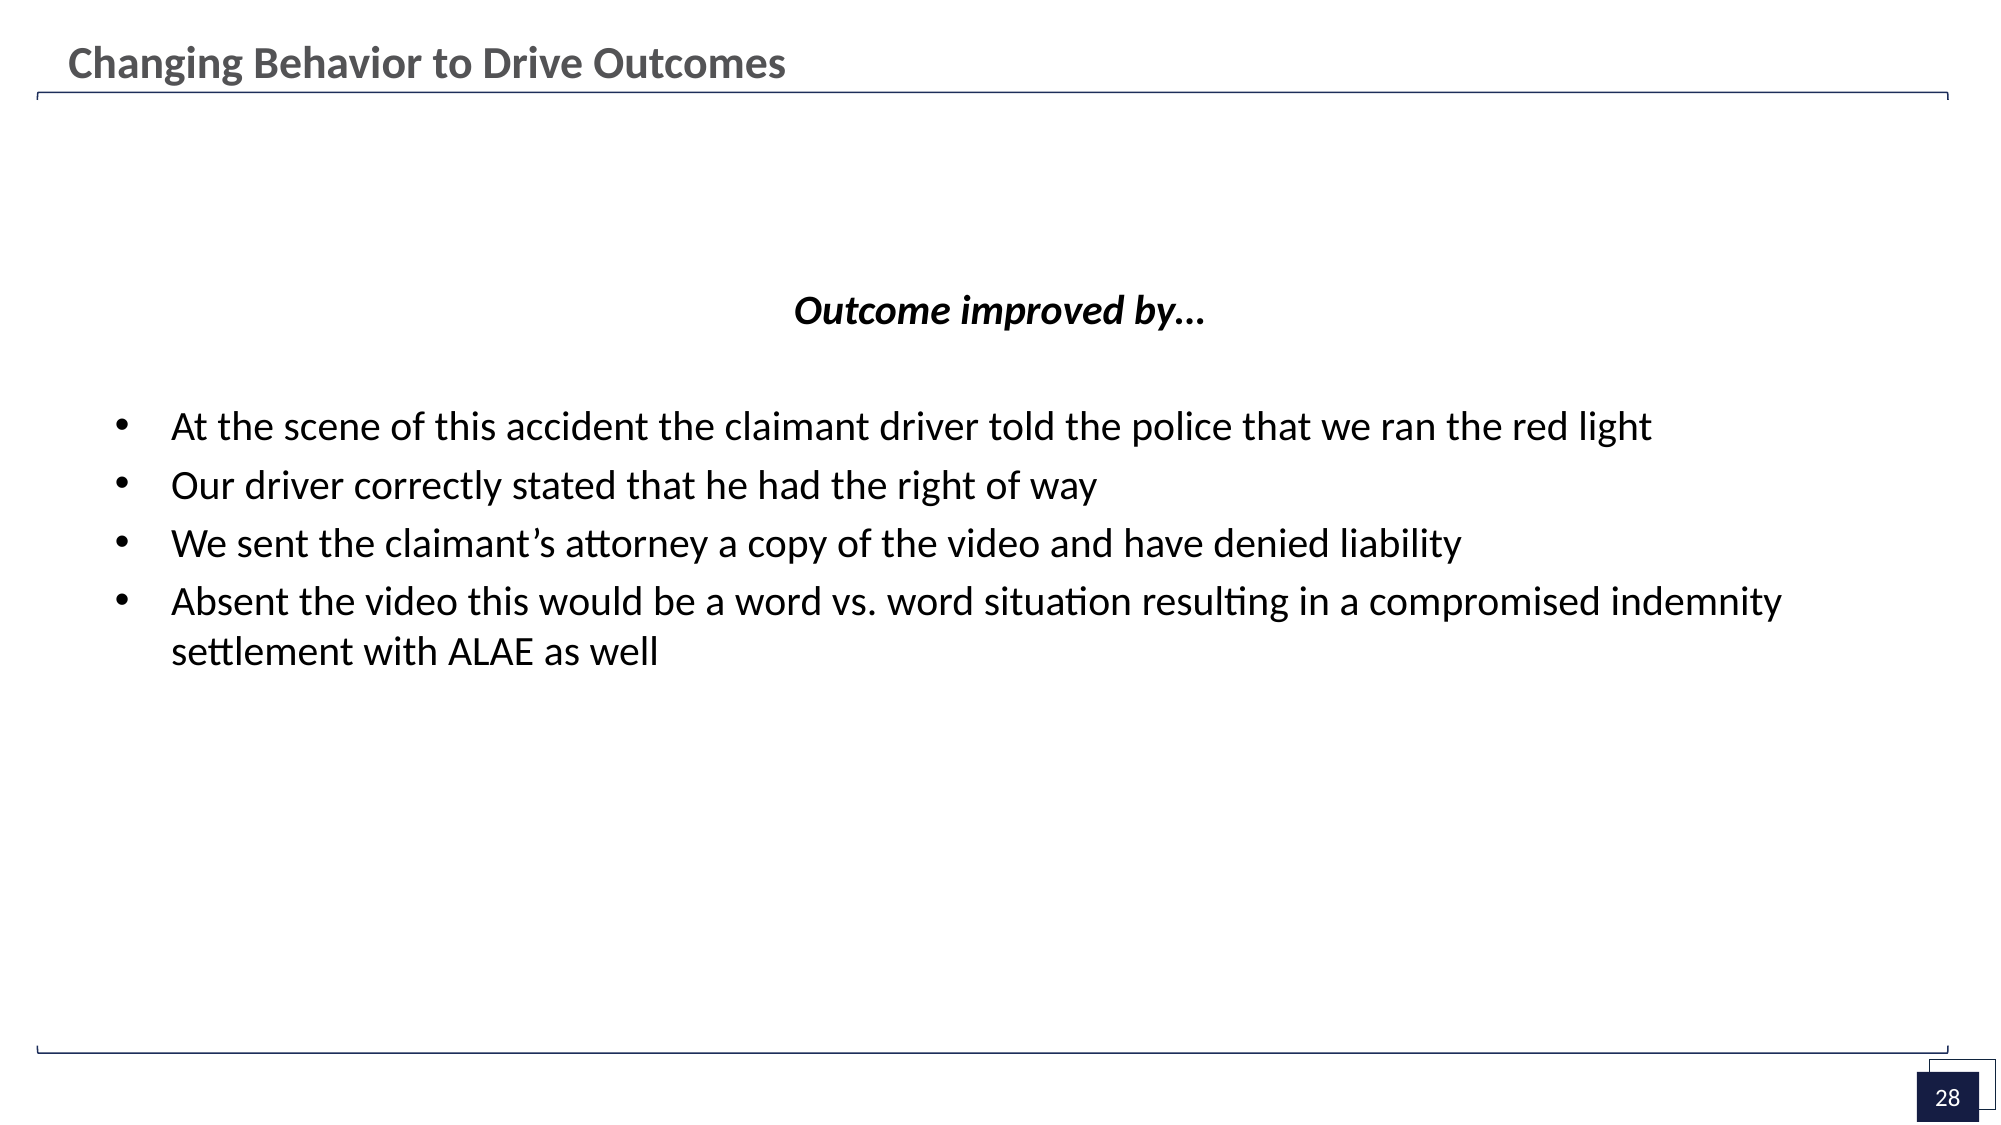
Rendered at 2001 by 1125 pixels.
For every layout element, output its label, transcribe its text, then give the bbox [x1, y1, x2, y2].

list Outcome improved by… At the scene of this accident the claimant driver told the police that we ran the red light Our driver correctly stated that he had the right of way We sent the claimant’s attorney a copy of the video and have denied liability Absent the video this would be a word vs. word situation resulting in a compromised indemnity settlement with ALAE as well [99, 275, 1900, 1005]
text_box Changing Behavior to Drive Outcomes [63, 24, 1864, 213]
